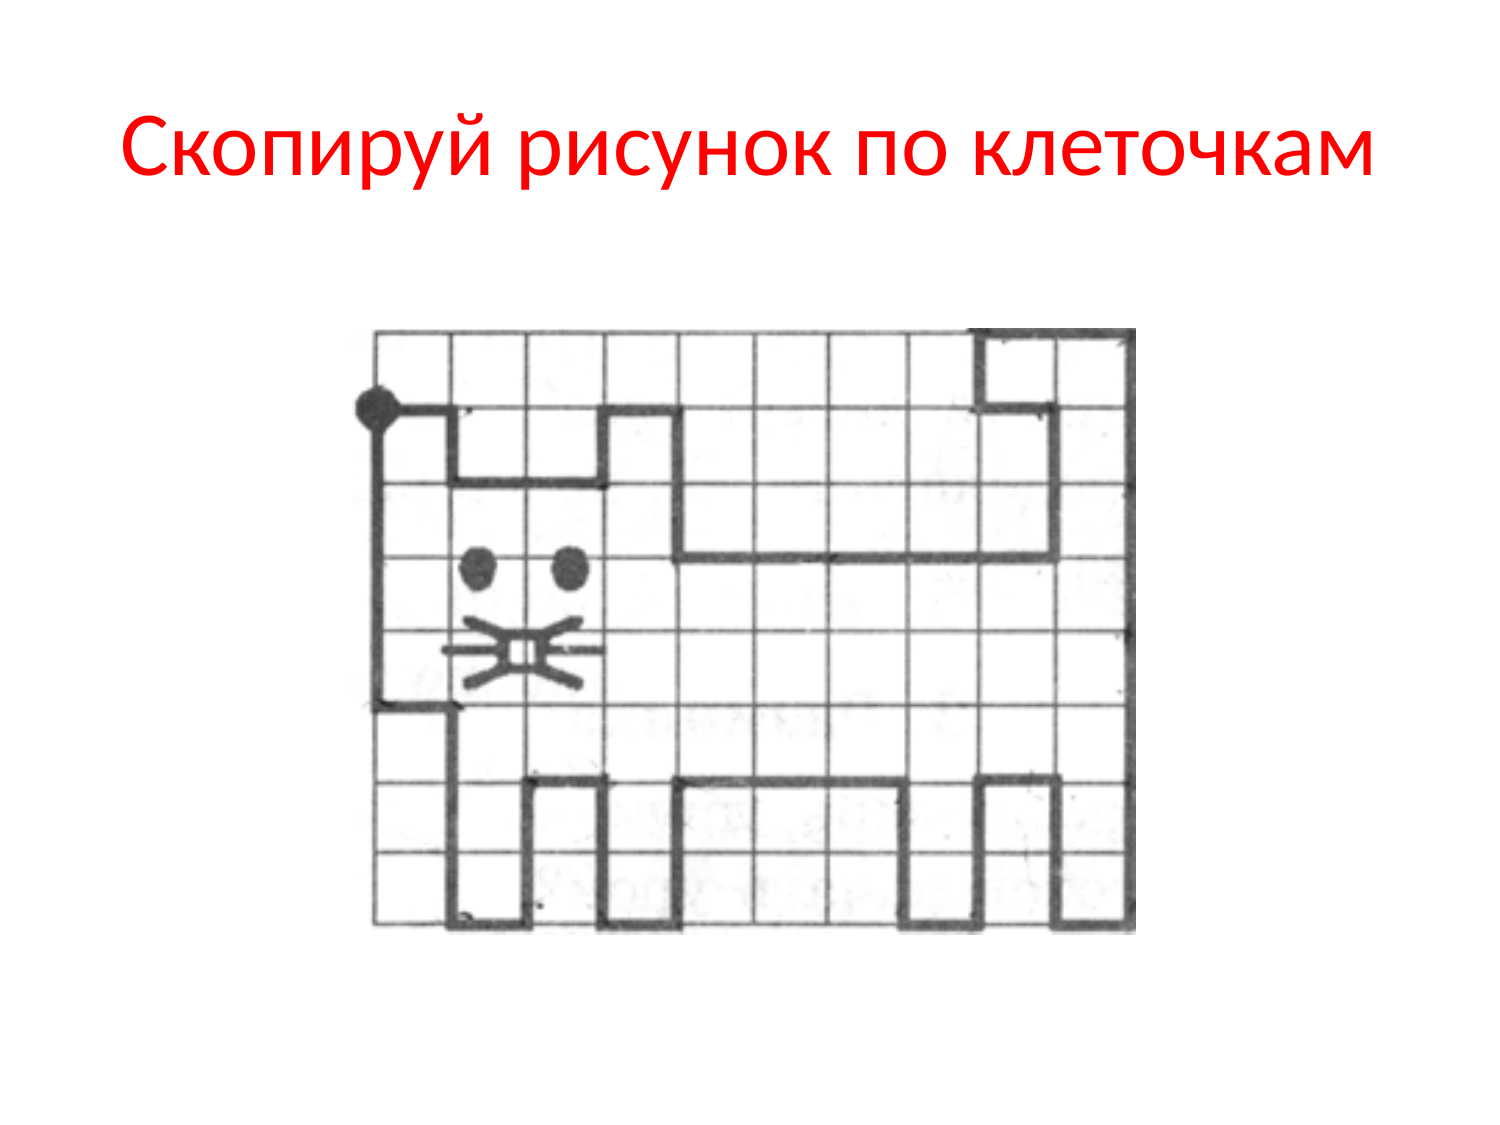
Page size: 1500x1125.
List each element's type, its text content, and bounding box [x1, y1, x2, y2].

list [351, 327, 1136, 935]
title Скопируй рисунок по клеточкам [75, 45, 1425, 233]
